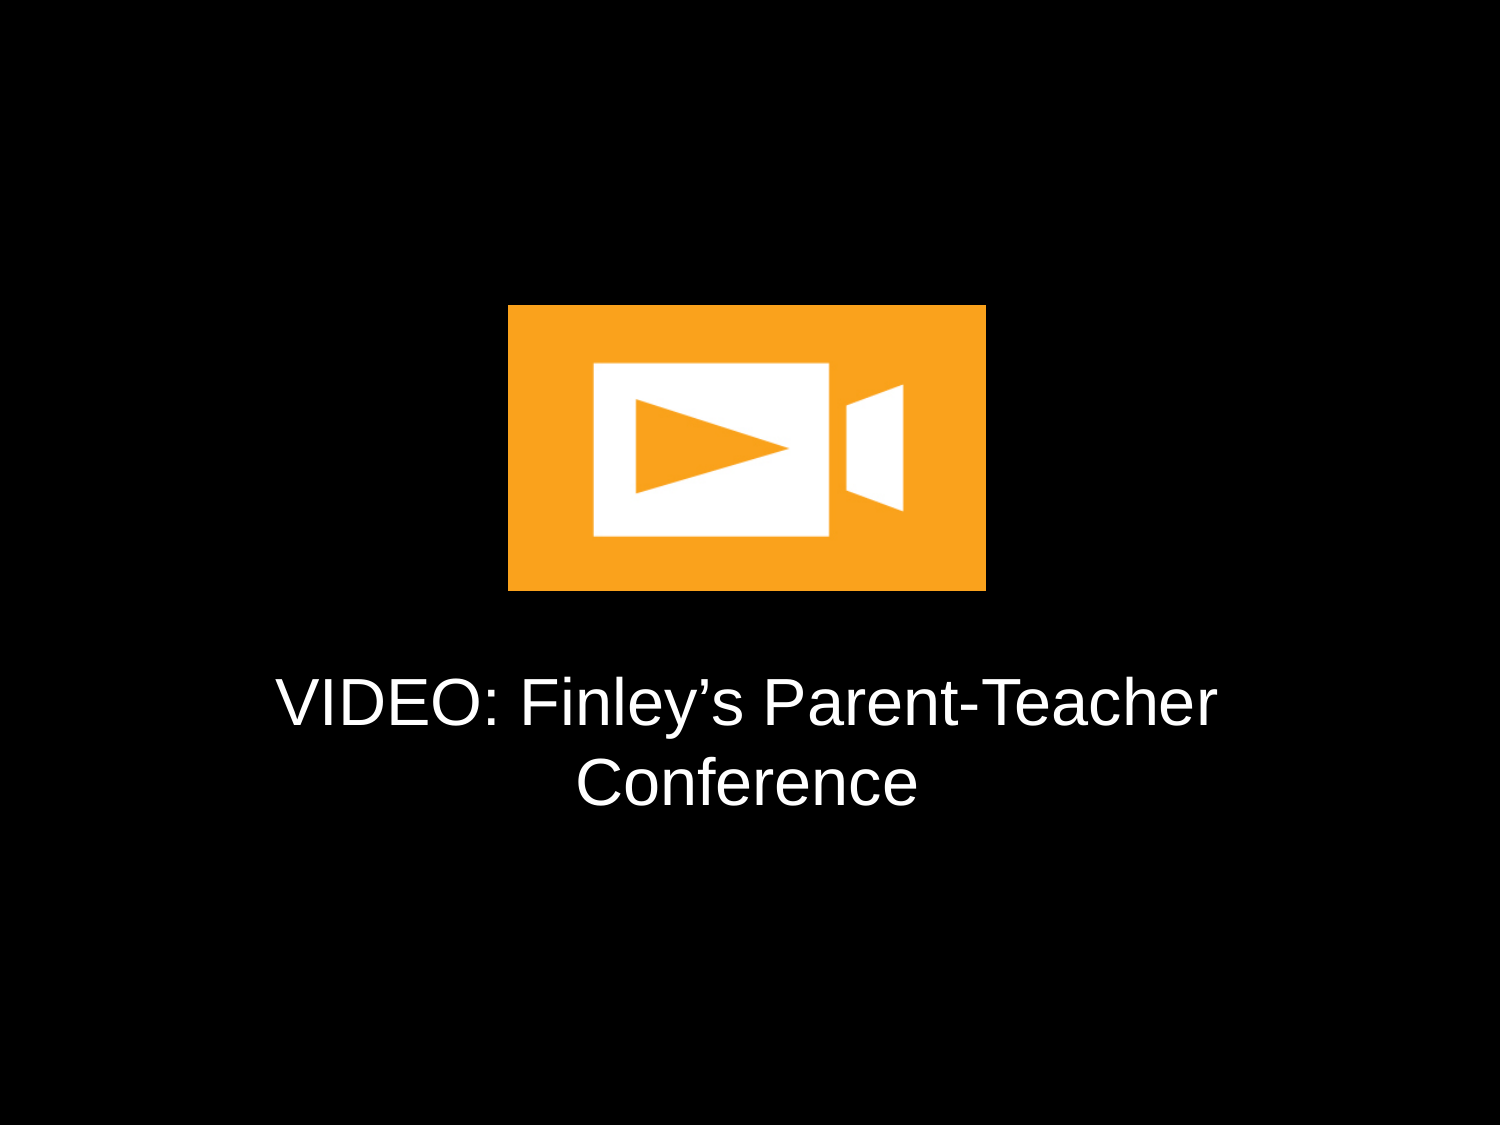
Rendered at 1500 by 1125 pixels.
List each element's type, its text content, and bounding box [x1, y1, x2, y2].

text_box VIDEO: Finley’s Parent-Teacher Conference [122, 651, 1373, 827]
picture [508, 304, 987, 591]
